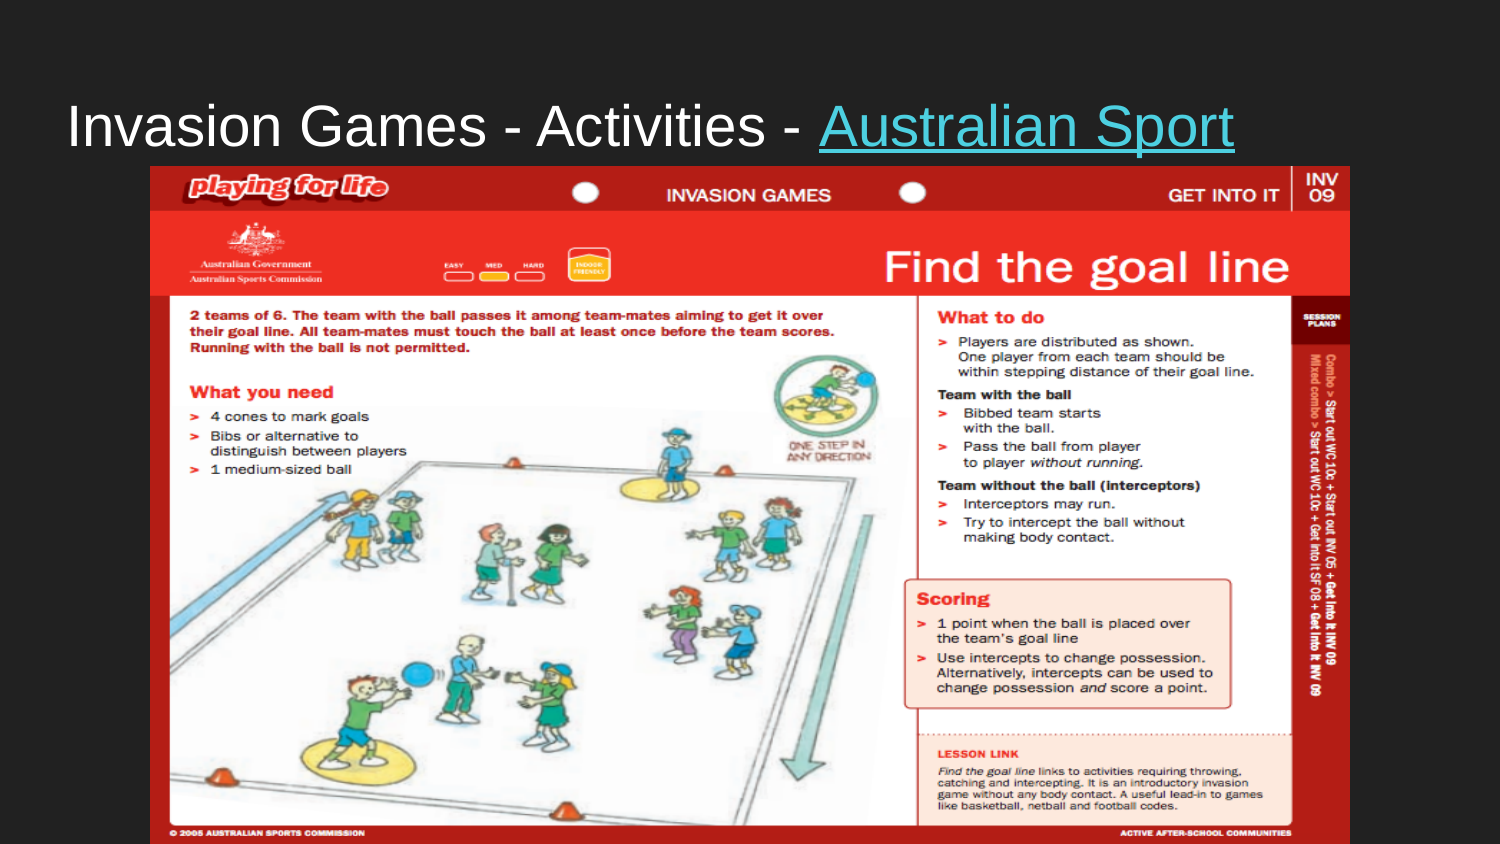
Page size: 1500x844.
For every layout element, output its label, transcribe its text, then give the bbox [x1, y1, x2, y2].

title Invasion Games - Activities - Australian Sport [51, 72, 1449, 167]
picture [150, 166, 1350, 844]
